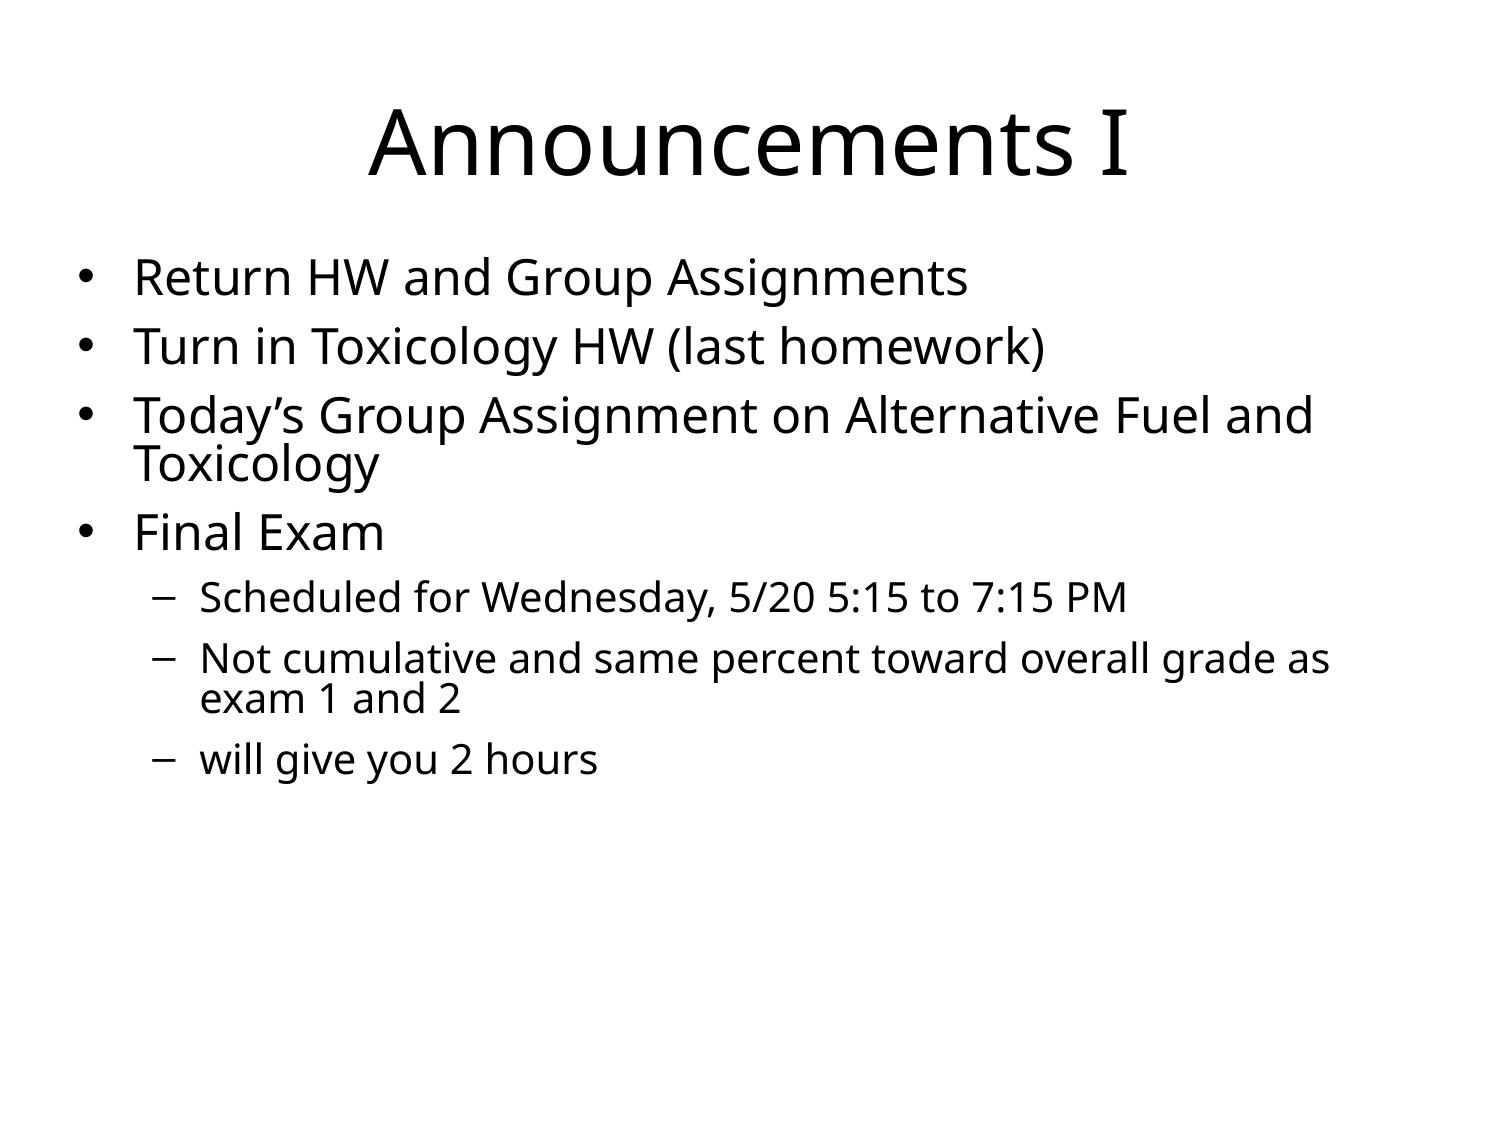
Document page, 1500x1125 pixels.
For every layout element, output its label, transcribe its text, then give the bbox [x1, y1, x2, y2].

title Announcements I [75, 45, 1425, 233]
list Return HW and Group Assignments Turn in Toxicology HW (last homework) Today’s Group Assignment on Alternative Fuel and Toxicology Final Exam Scheduled for Wednesday, 5/20 5:15 to 7:15 PM Not cumulative and same percent toward overall grade as exam 1 and 2 will give you 2 hours [62, 249, 1350, 1088]
